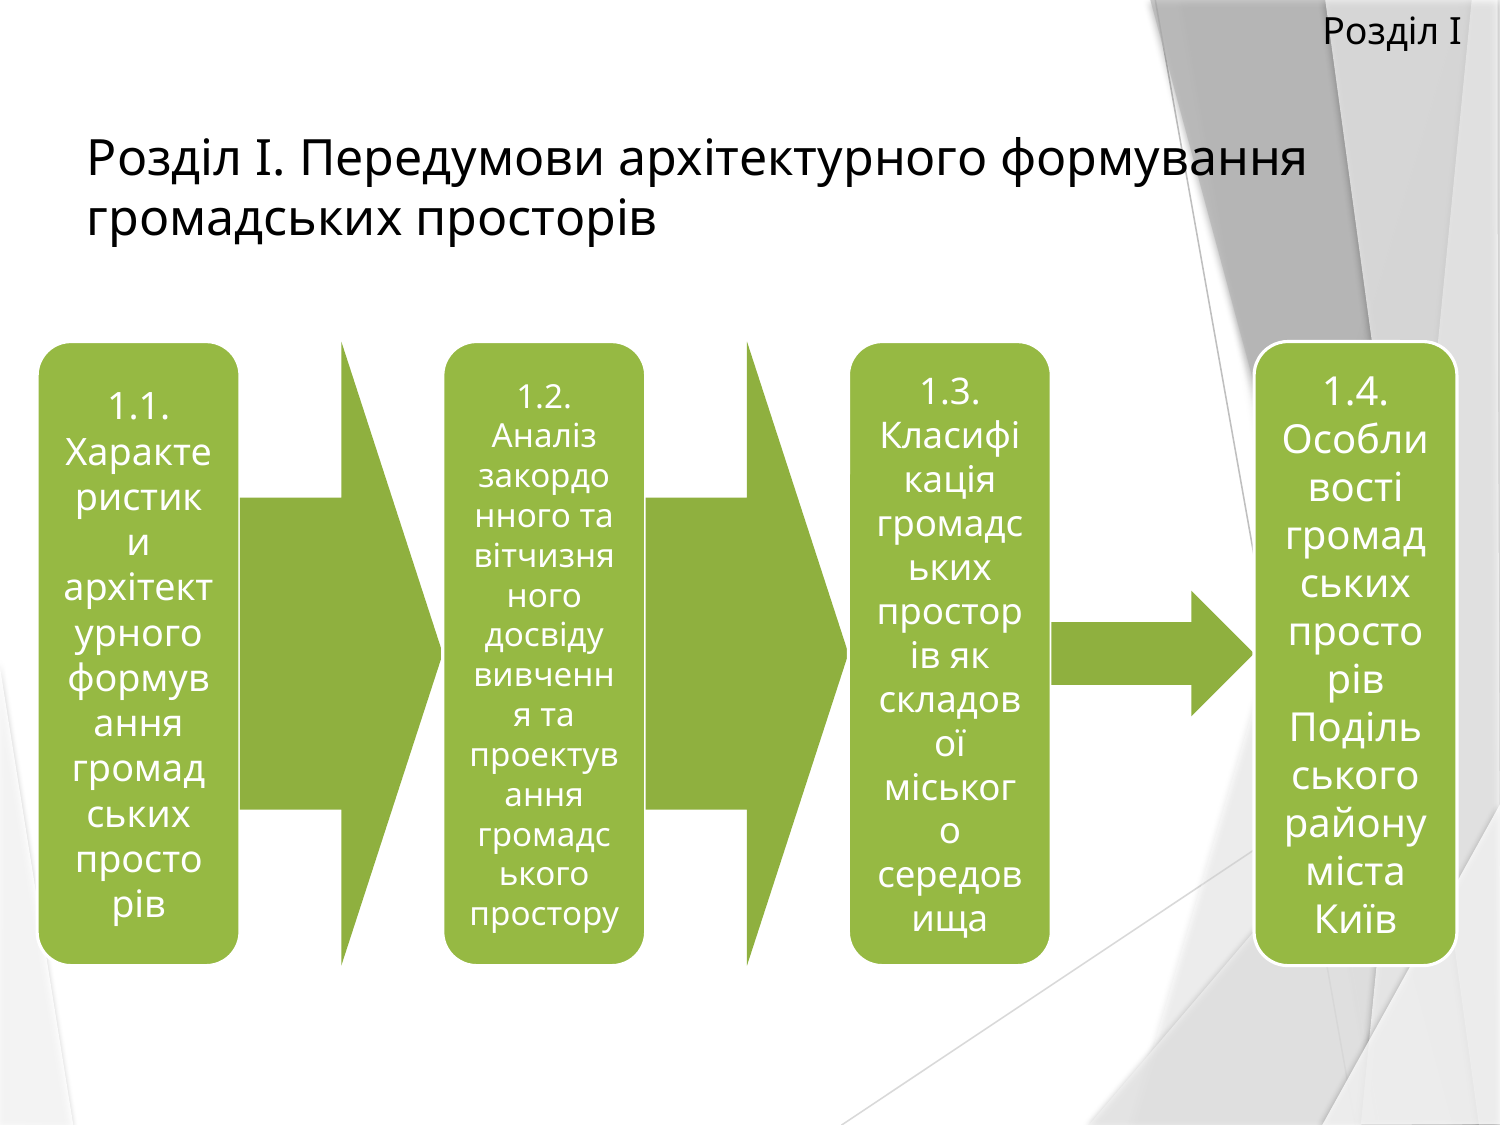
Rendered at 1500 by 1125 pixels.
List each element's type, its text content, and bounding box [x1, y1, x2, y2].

title Розділ І. Передумови архітектурного формування громадських просторів [71, 117, 1366, 336]
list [36, 341, 1458, 967]
text_box Розділ І [1307, 0, 1477, 60]
